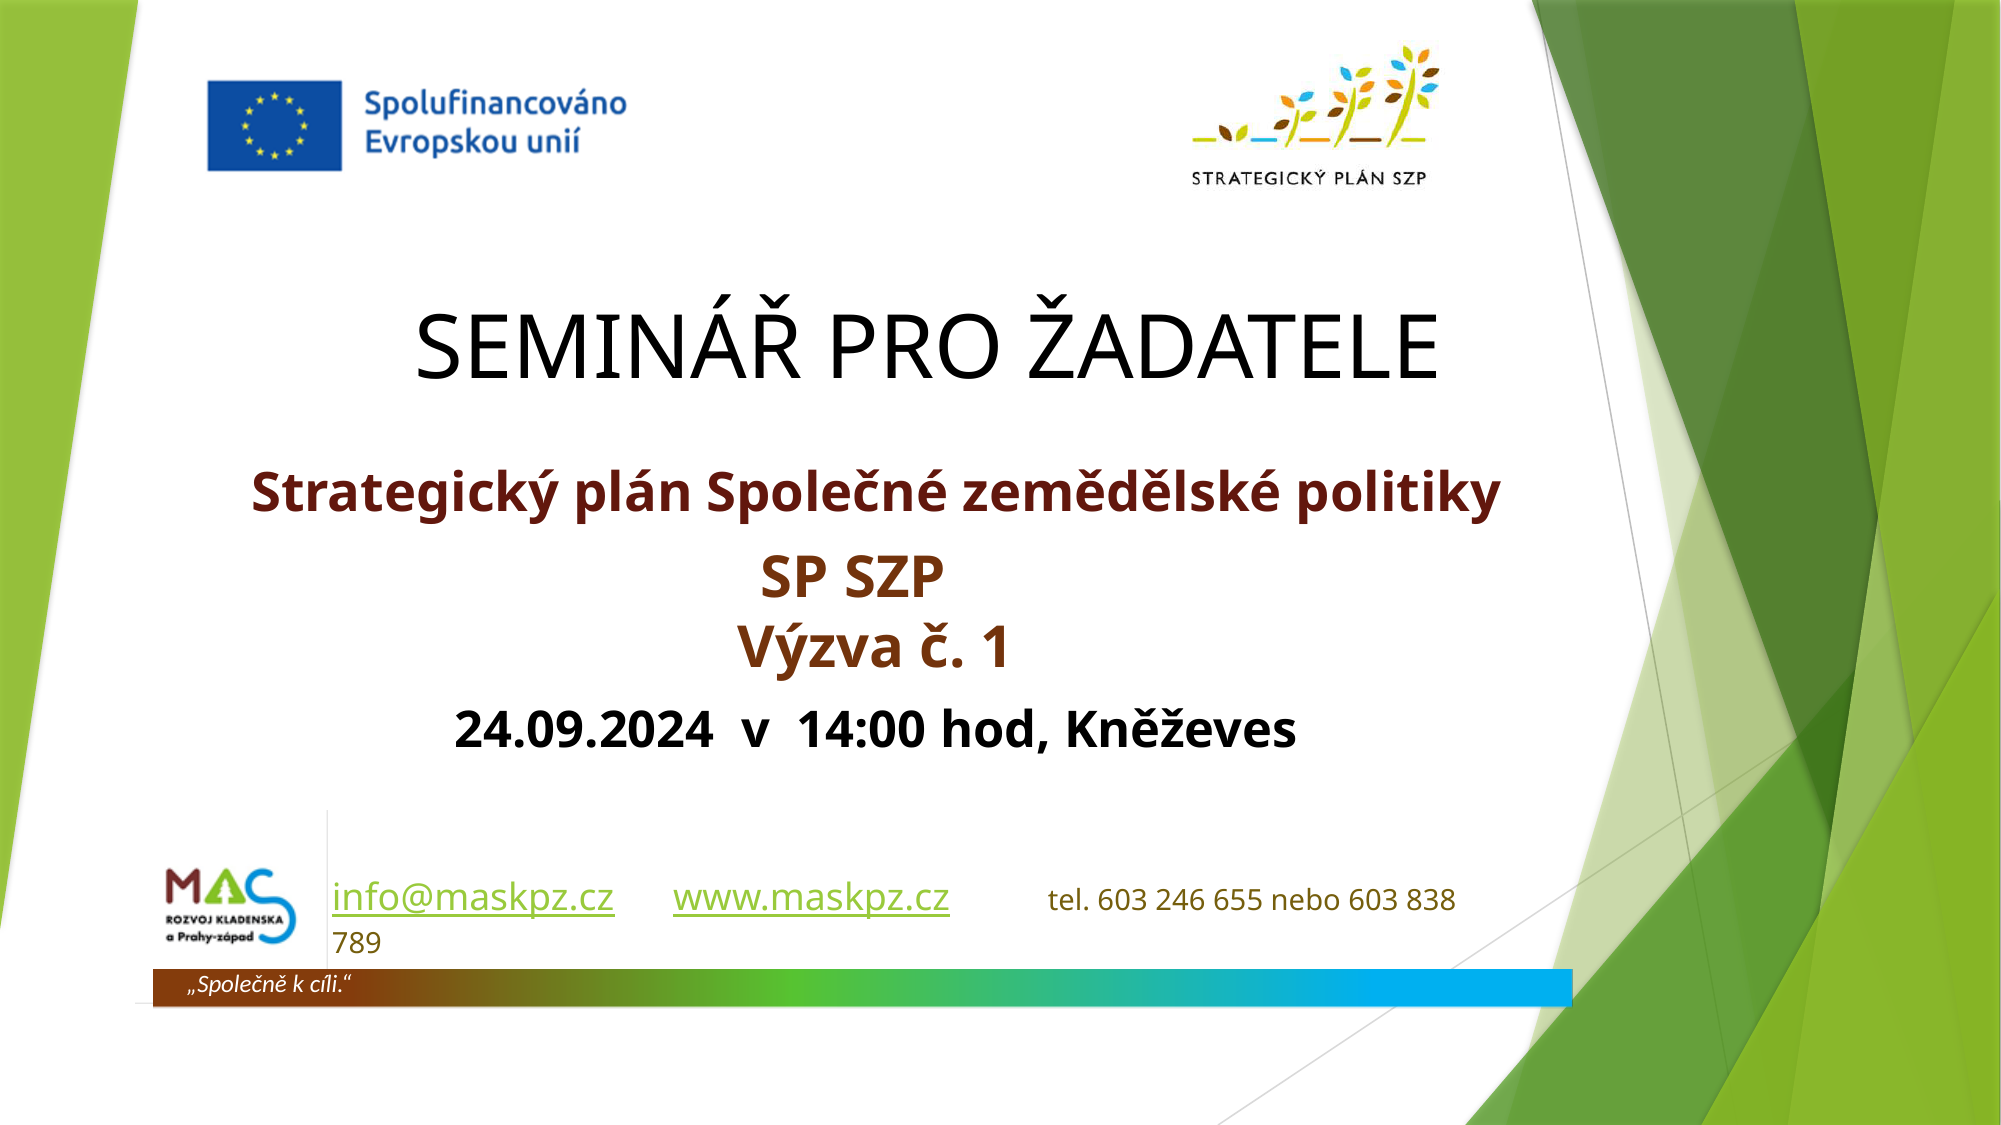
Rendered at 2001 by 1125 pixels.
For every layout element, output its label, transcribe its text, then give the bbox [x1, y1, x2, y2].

subtitle Strategický plán Společné zemědělské politiky SP SZP Výzva č. 1 24.09.2024 v 14:00 hod, Kněževes [227, 449, 1525, 773]
title SEMINÁŘ PRO ŽADATELE [205, 218, 1481, 404]
picture [134, 809, 1577, 1011]
picture [204, 67, 666, 174]
text_box info@maskpz.cz www.maskpz.cz tel. 603 246 655 nebo 603 838 789 [335, 865, 1515, 967]
picture [1149, 25, 1481, 220]
